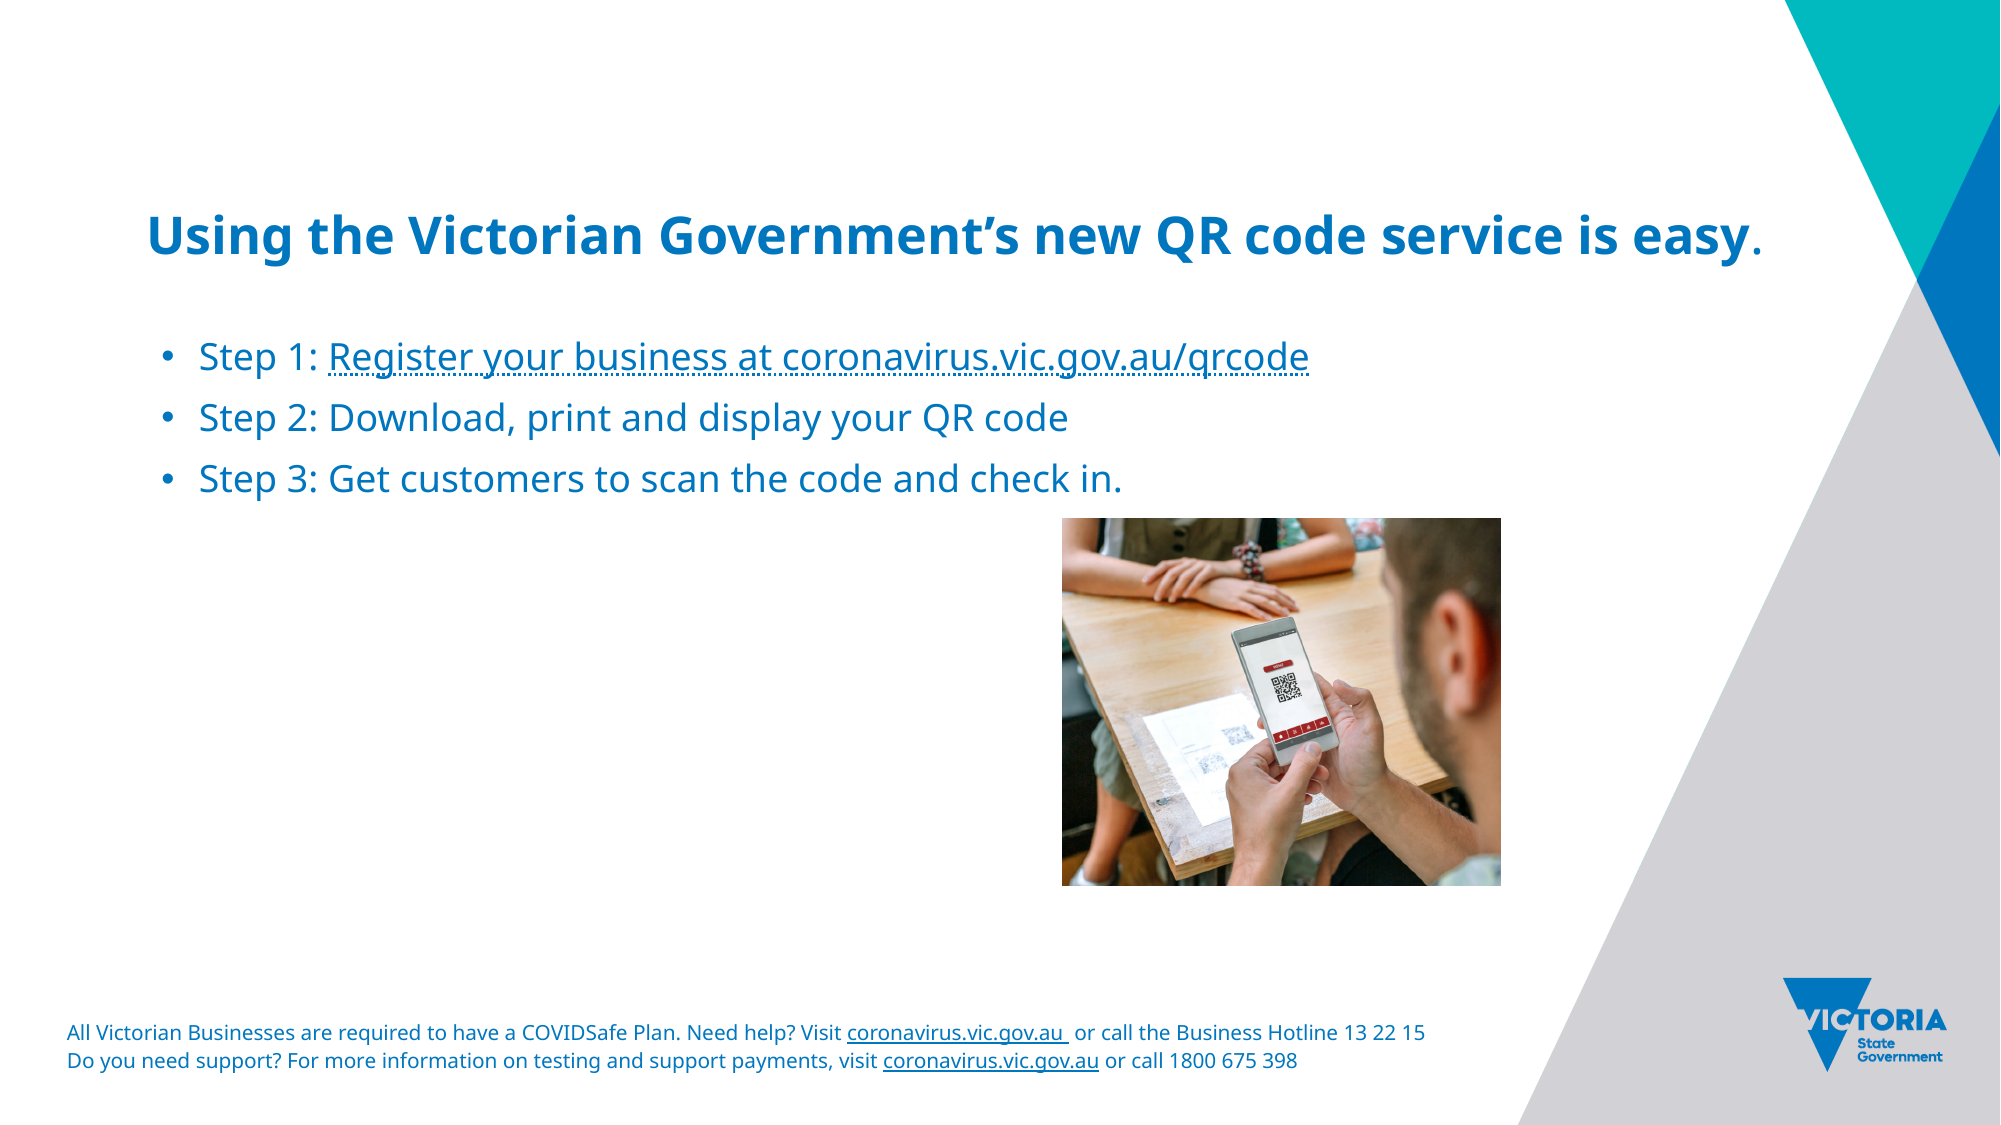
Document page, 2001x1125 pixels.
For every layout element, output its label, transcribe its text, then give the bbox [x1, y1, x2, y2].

picture [500, 0, 2000, 1125]
title Using the Victorian Government’s new QR code service is easy. [146, 146, 1854, 393]
list Step 1: Register your business at coronavirus.vic.gov.au/qrcode Step 2: Download, print and display your QR code Step 3: Get customers to scan the code and check in. [146, 393, 1775, 870]
